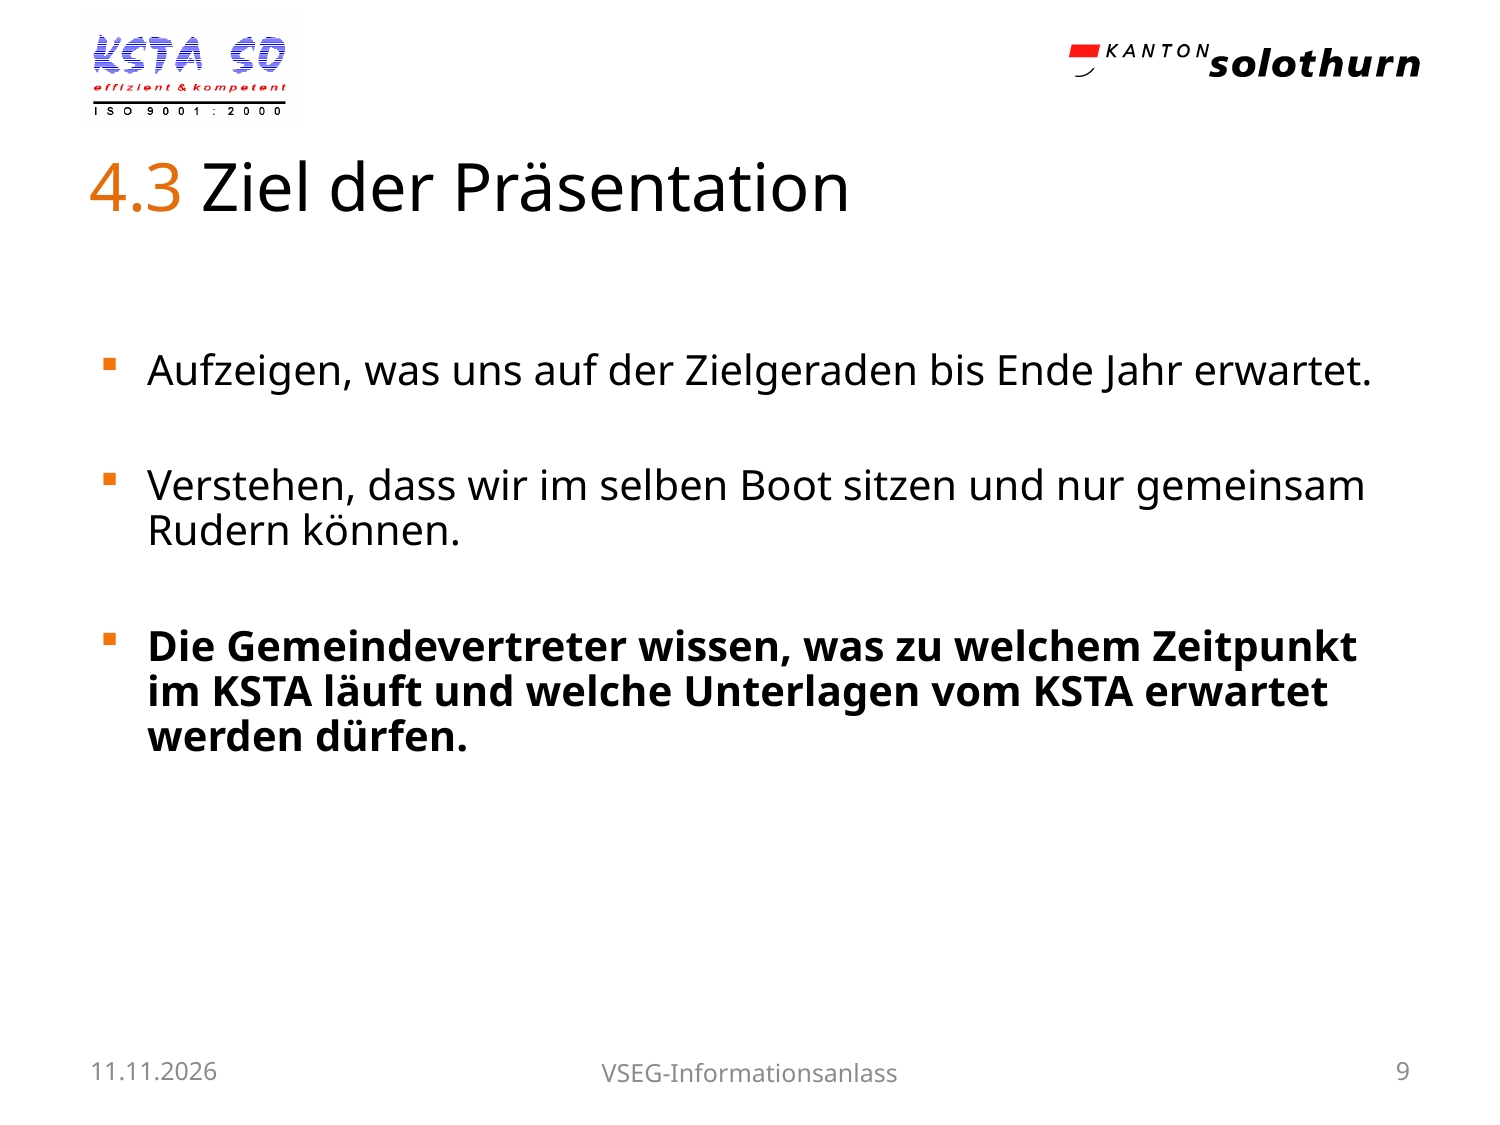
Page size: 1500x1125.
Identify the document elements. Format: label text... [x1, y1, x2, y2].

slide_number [75, 1042, 425, 1103]
footer VSEG-Informationsanlass [512, 1042, 988, 1103]
picture [78, 7, 302, 129]
slide_number 9 [1074, 1042, 1425, 1103]
text_box 4.3 Ziel der Präsentation [74, 137, 1425, 244]
picture [1069, 44, 1423, 77]
text_box Aufzeigen, was uns auf der Zielgeraden bis Ende Jahr erwartet. Verstehen, dass wir im selben Boot sitzen und nur gemeinsam Rudern können. Die Gemeindevertreter wissen, was zu welchem Zeitpunkt im KSTA läuft und welche Unterlagen vom KSTA erwartet werden dürfen. [100, 349, 1412, 929]
